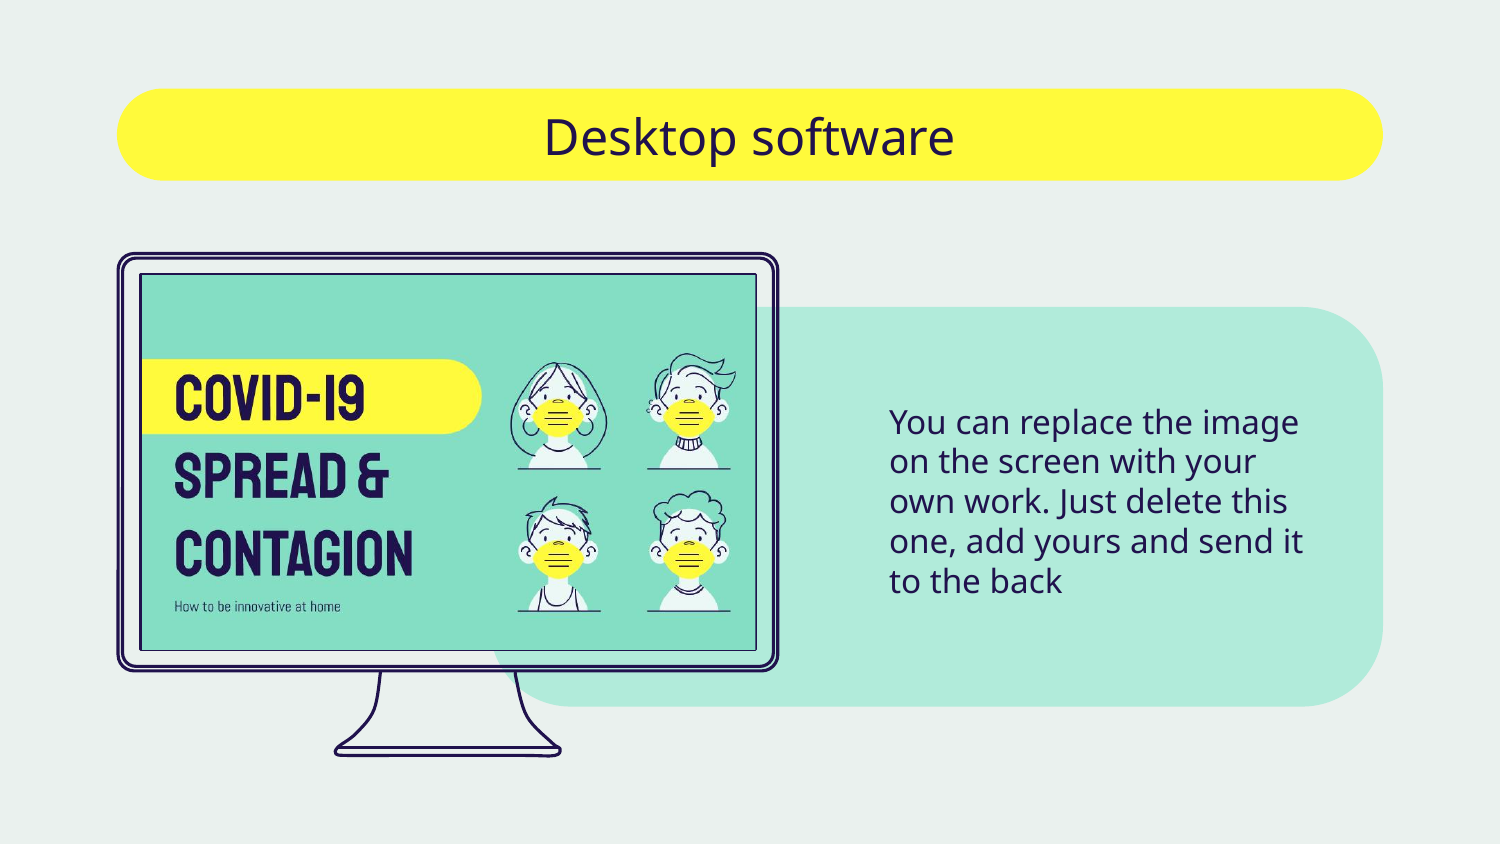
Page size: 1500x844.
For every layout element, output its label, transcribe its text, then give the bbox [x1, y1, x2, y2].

title Desktop software [285, 90, 1215, 181]
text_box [117, 253, 779, 757]
text_box [784, 306, 1384, 707]
text_box You can replace the image on the screen with your own work. Just delete this one, add yours and send it to the back [874, 376, 1321, 625]
picture [141, 275, 756, 650]
